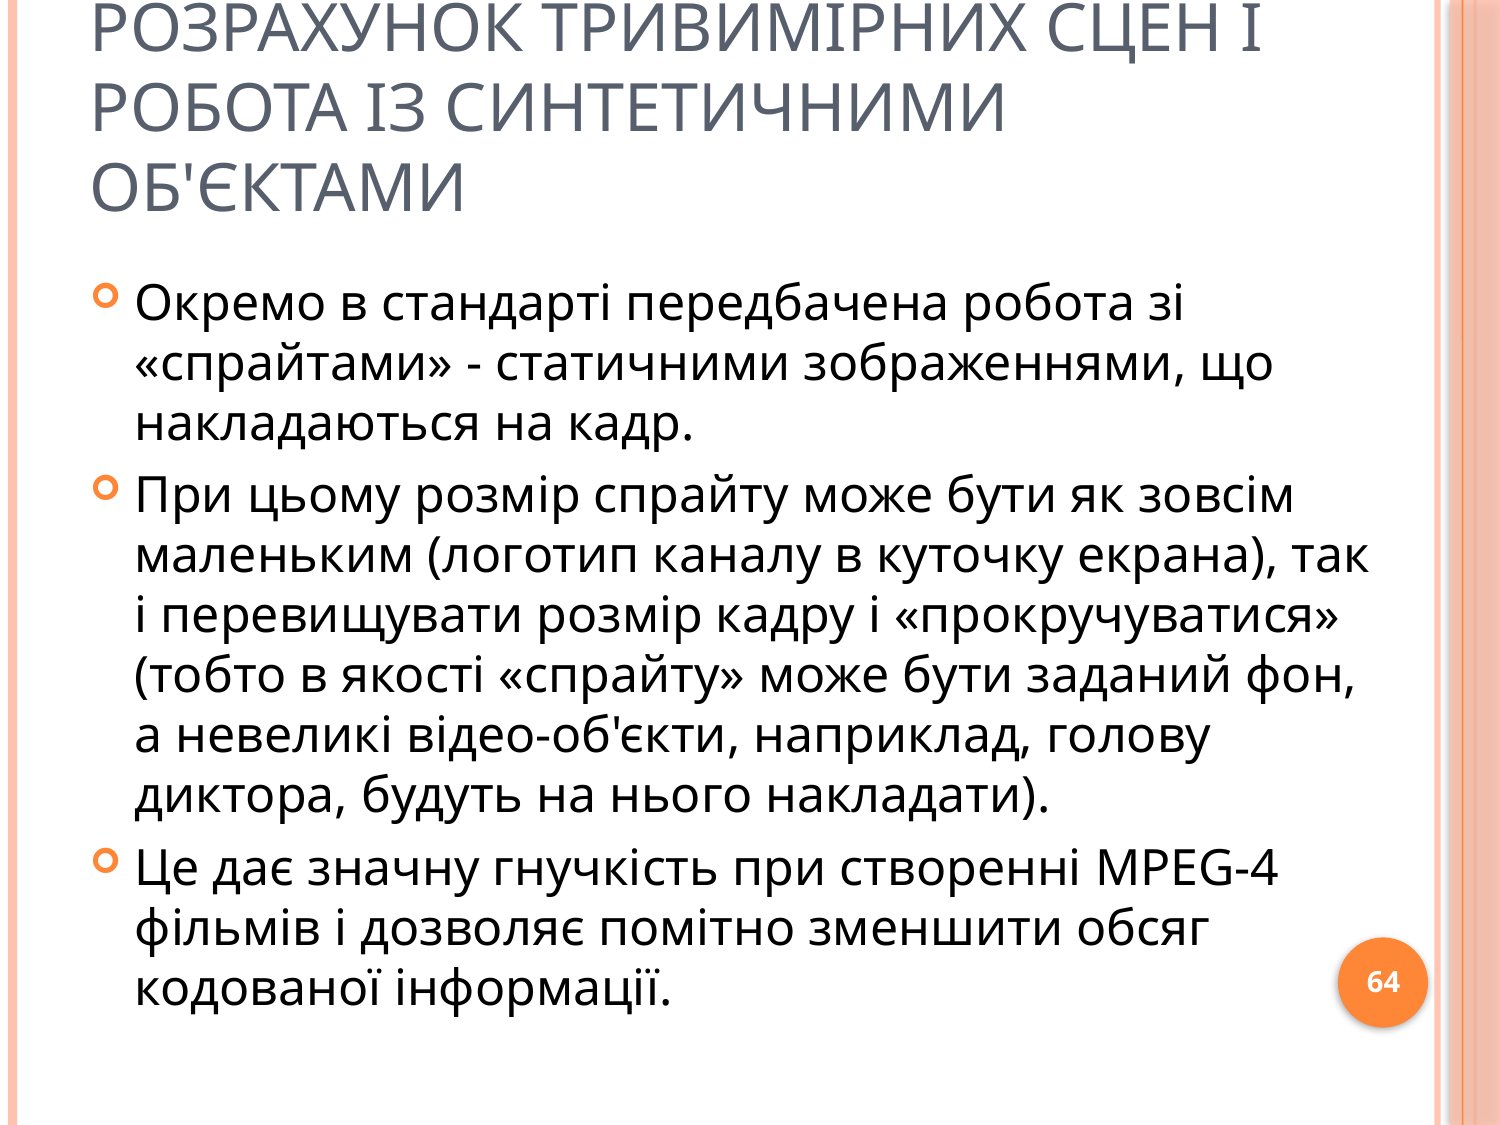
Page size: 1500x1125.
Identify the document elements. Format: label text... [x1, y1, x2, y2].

title Розрахунок тривимірних сцен і робота із синтетичними об'єктами [75, 45, 1300, 233]
list Окремо в стандарті передбачена робота зі «спрайтами» - статичними зображеннями, що накладаються на кадр. При цьому розмір спрайту може бути як зовсім маленьким (логотип каналу в куточку екрана), так і перевищувати розмір кадру і «прокручуватися» (тобто в якості «спрайту» може бути заданий фон, а невеликі відео-об'єкти, наприклад, голову диктора, будуть на нього накладати). Це дає значну гнучкість при створенні MPEG-4 фільмів і дозволяє помітно зменшити обсяг кодованої інформації. [75, 262, 1400, 1059]
slide_number 64 [1333, 940, 1434, 1026]
